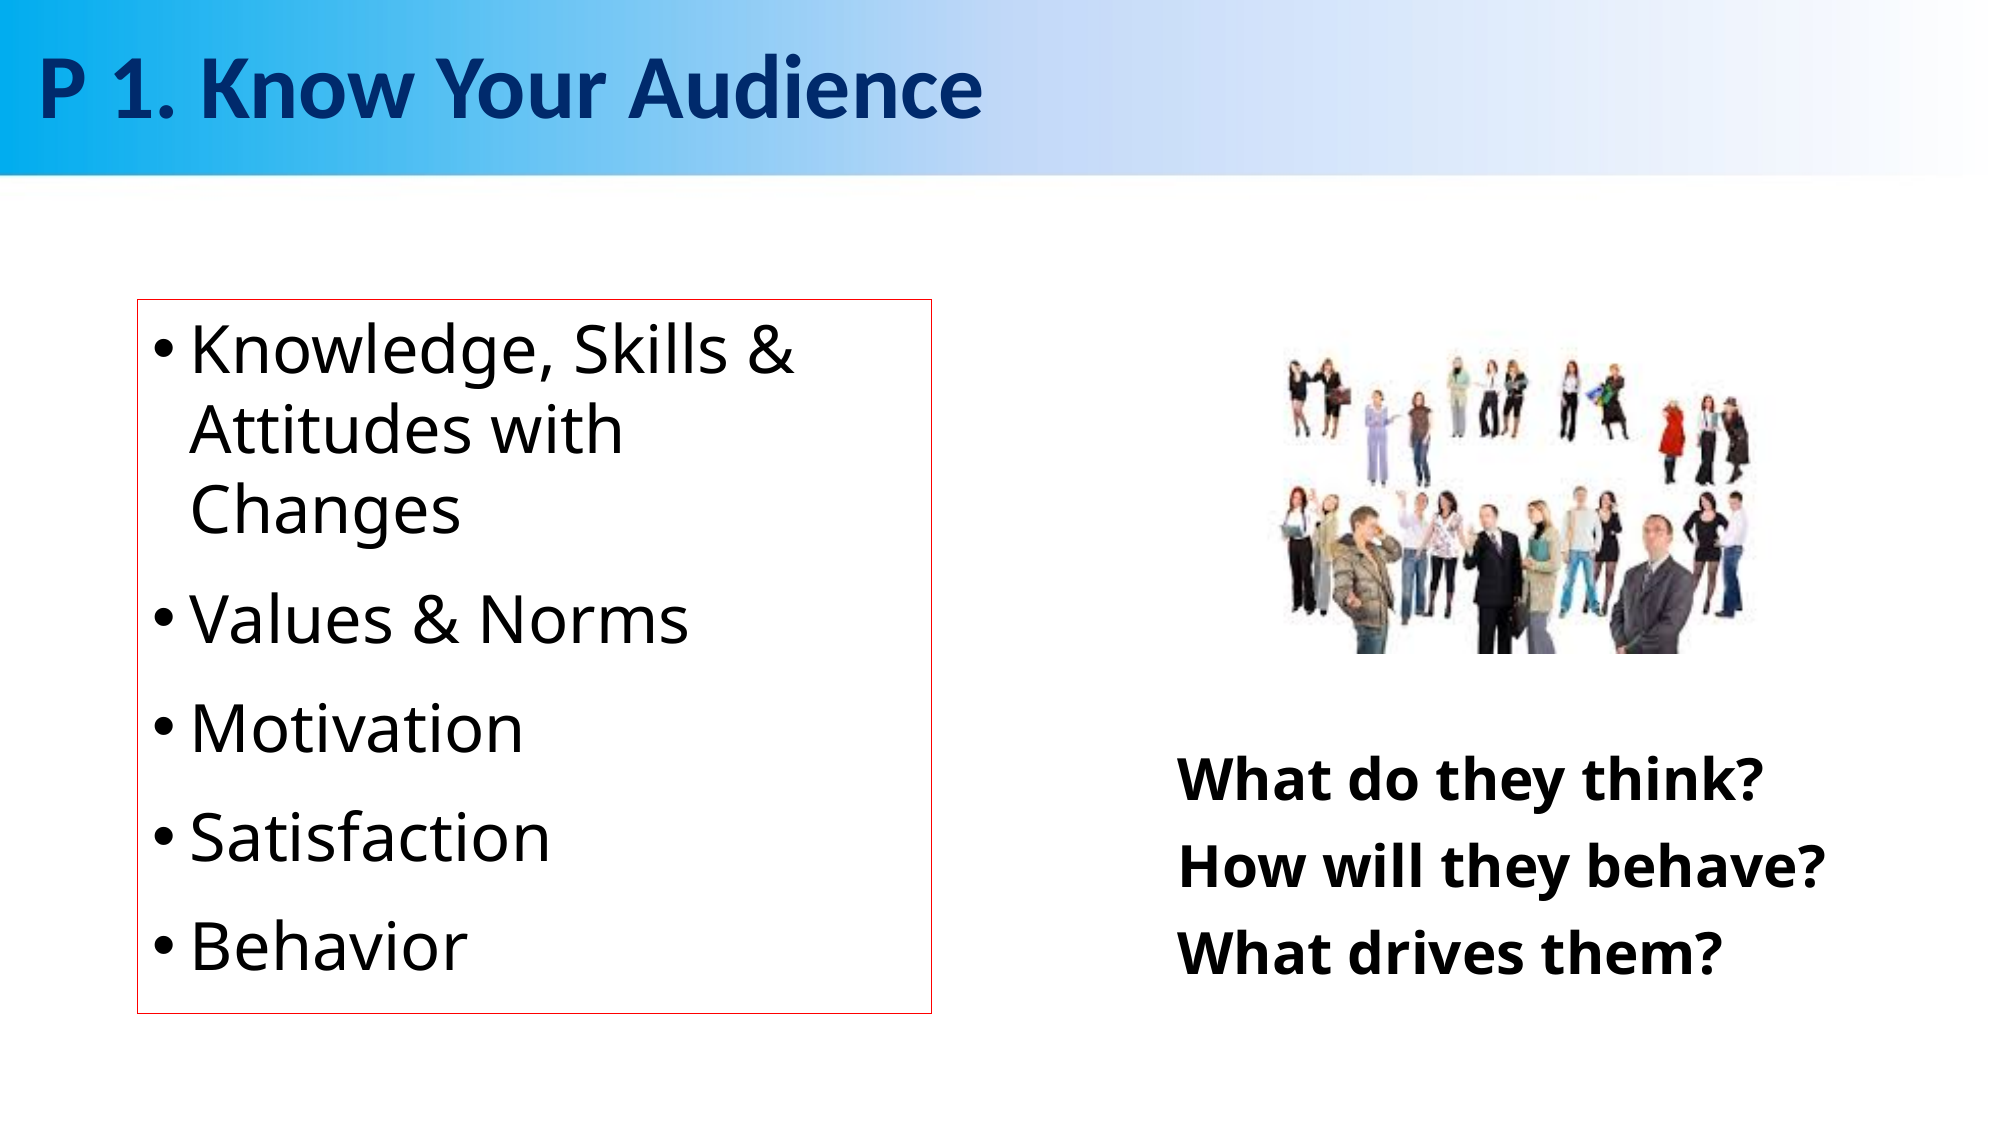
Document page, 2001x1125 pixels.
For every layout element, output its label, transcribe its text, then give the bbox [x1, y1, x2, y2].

picture [0, 0, 2000, 1125]
list Knowledge, Skills & Attitudes with Changes Values & Norms Motivation Satisfaction Behavior [137, 299, 932, 1014]
text_box What do they think? How will they behave? What drives them? [1163, 735, 1913, 994]
title P 1. Know Your Audience [23, 0, 1973, 178]
